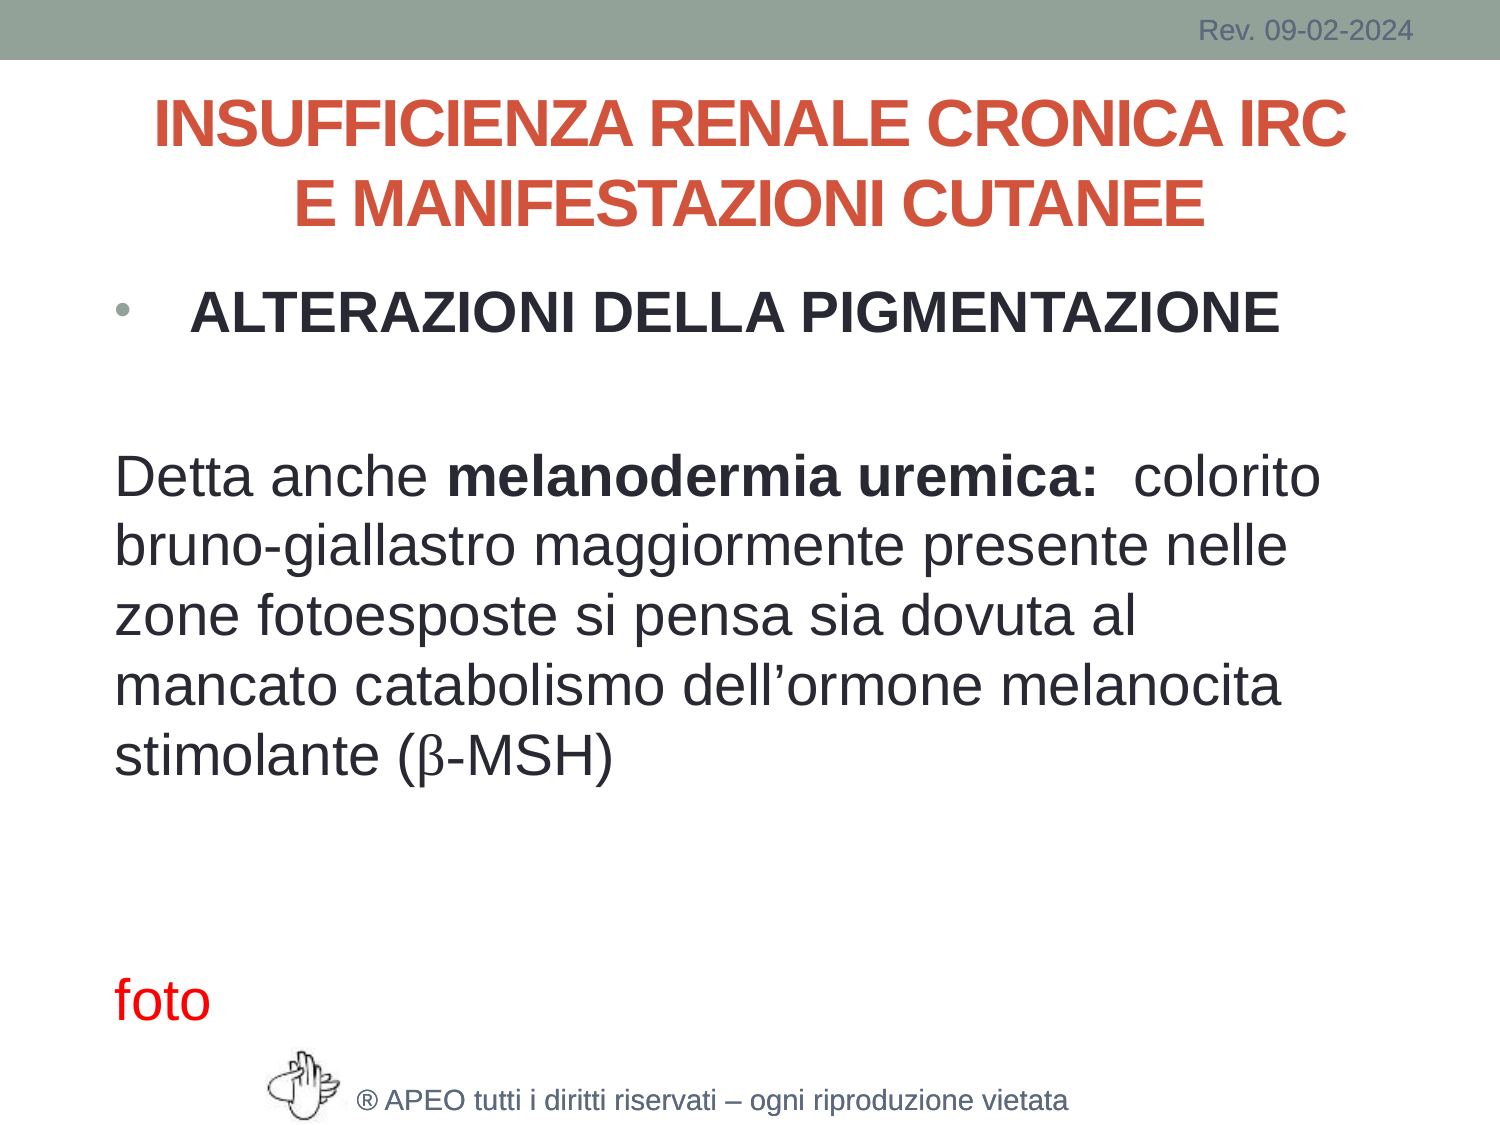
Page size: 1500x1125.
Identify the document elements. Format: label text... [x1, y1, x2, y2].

title INSUFFICIENZA RENALE CRONICA IRC E MANIFESTAZIONI CUTANEE [135, 66, 1365, 254]
picture [265, 1085, 348, 1125]
list ALTERAZIONI DELLA PIGMENTAZIONE Detta anche melanodermia uremica: colorito bruno-giallastro maggiormente presente nelle zone fotoesposte si pensa sia dovuta al mancato catabolismo dell’ormone melanocita stimolante (β-MSH) foto [99, 267, 1365, 1085]
